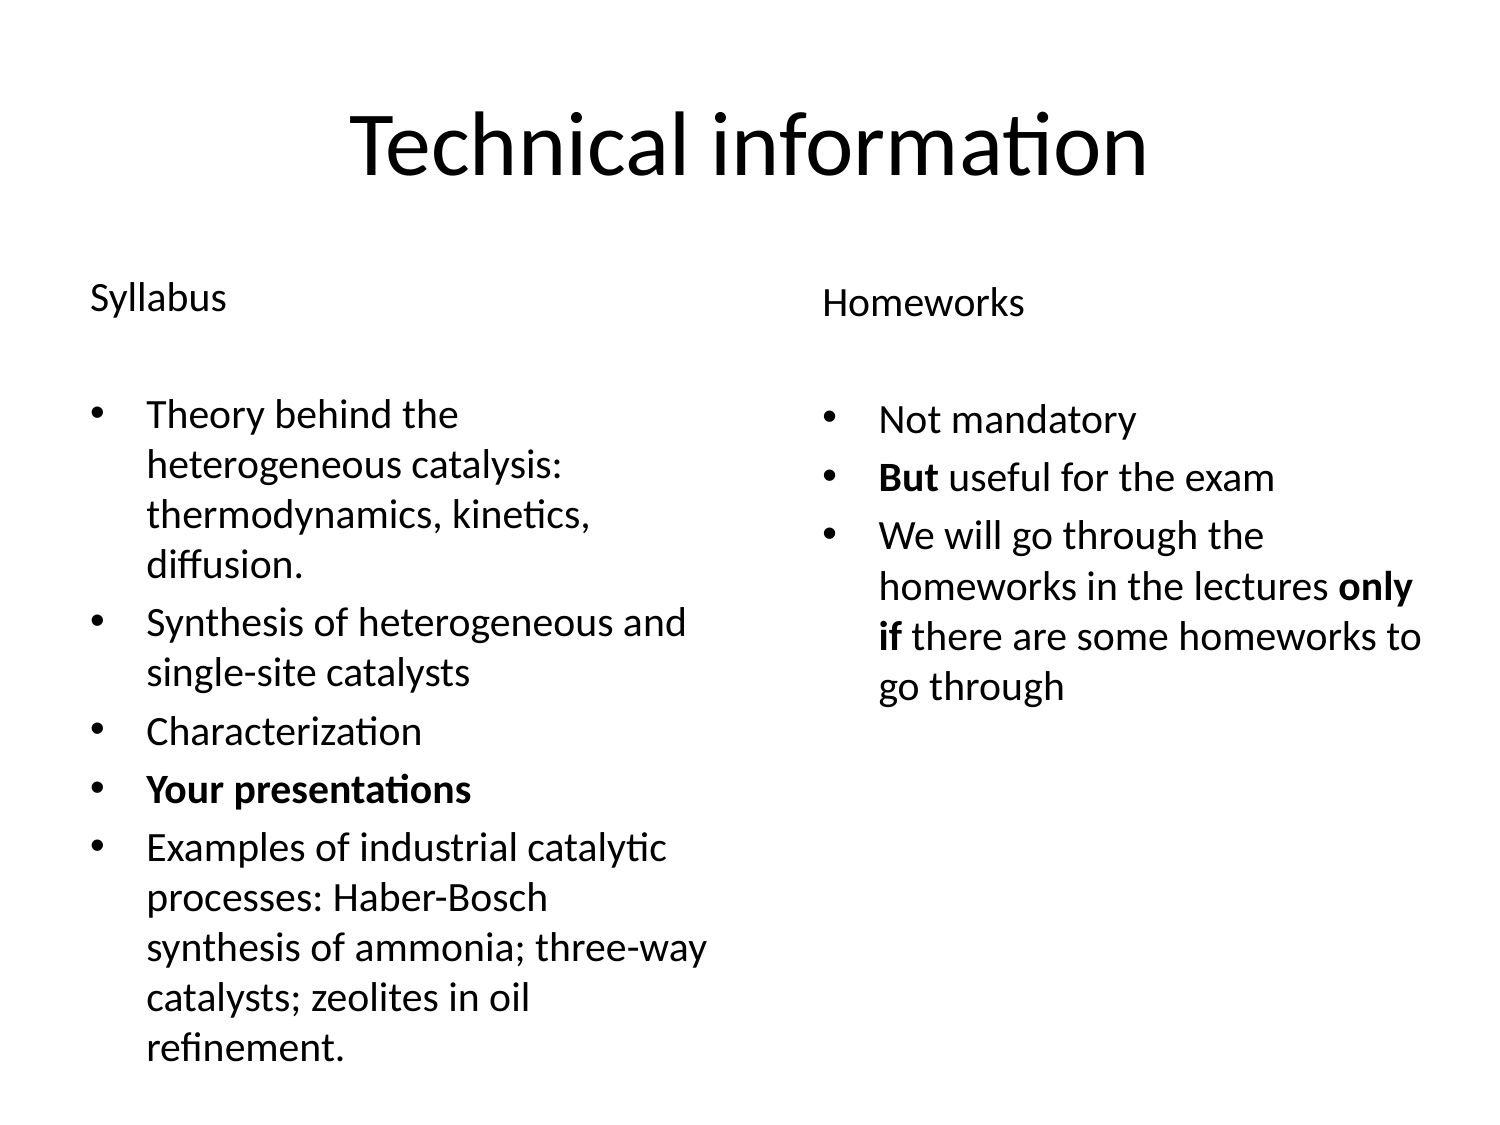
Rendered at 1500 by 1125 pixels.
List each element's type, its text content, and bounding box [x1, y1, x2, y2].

text_box Homeworks Not mandatory But useful for the exam We will go through the homeworks in the lectures only if there are some homeworks to go through [807, 267, 1459, 1010]
title Technical information [75, 45, 1425, 233]
list Syllabus Theory behind the heterogeneous catalysis: thermodynamics, kinetics, diffusion. Synthesis of heterogeneous and single-site catalysts Characterization Your presentations Examples of industrial catalytic processes: Haber-Bosch synthesis of ammonia; three-way catalysts; zeolites in oil refinement. [75, 262, 727, 1005]
